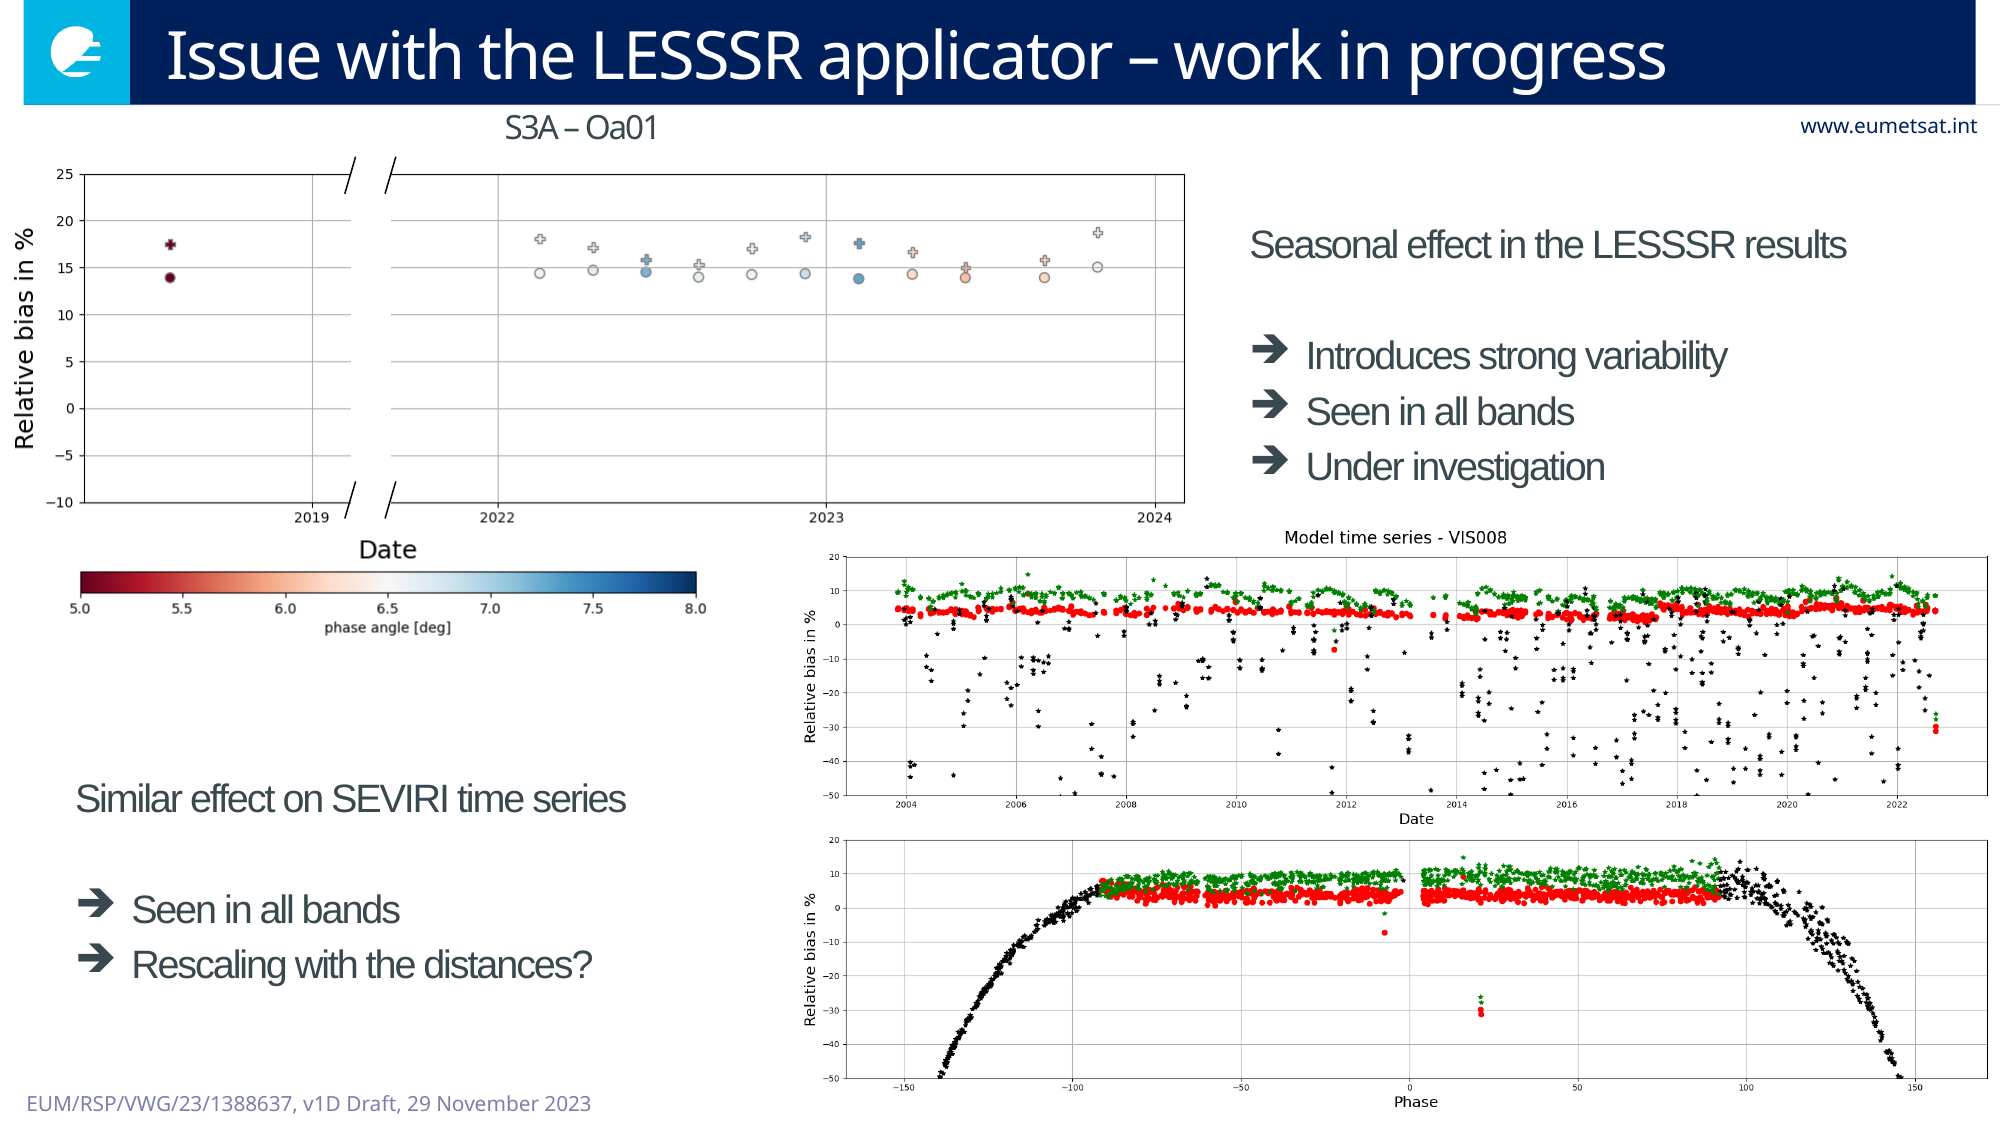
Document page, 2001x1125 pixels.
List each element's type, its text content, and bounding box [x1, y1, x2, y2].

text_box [0, 98, 1200, 649]
text_box Similar effect on SEVIRI time series Seen in all bands Rescaling with the distances? [60, 710, 773, 995]
text_box Seasonal effect in the LESSSR results Introduces strong variability Seen in all bands Under investigation [1234, 156, 1947, 496]
picture [51, 27, 100, 72]
picture [794, 518, 1996, 1119]
picture [64, 73, 88, 77]
title Issue with the LESSSR applicator – work in progress [129, 0, 2000, 106]
